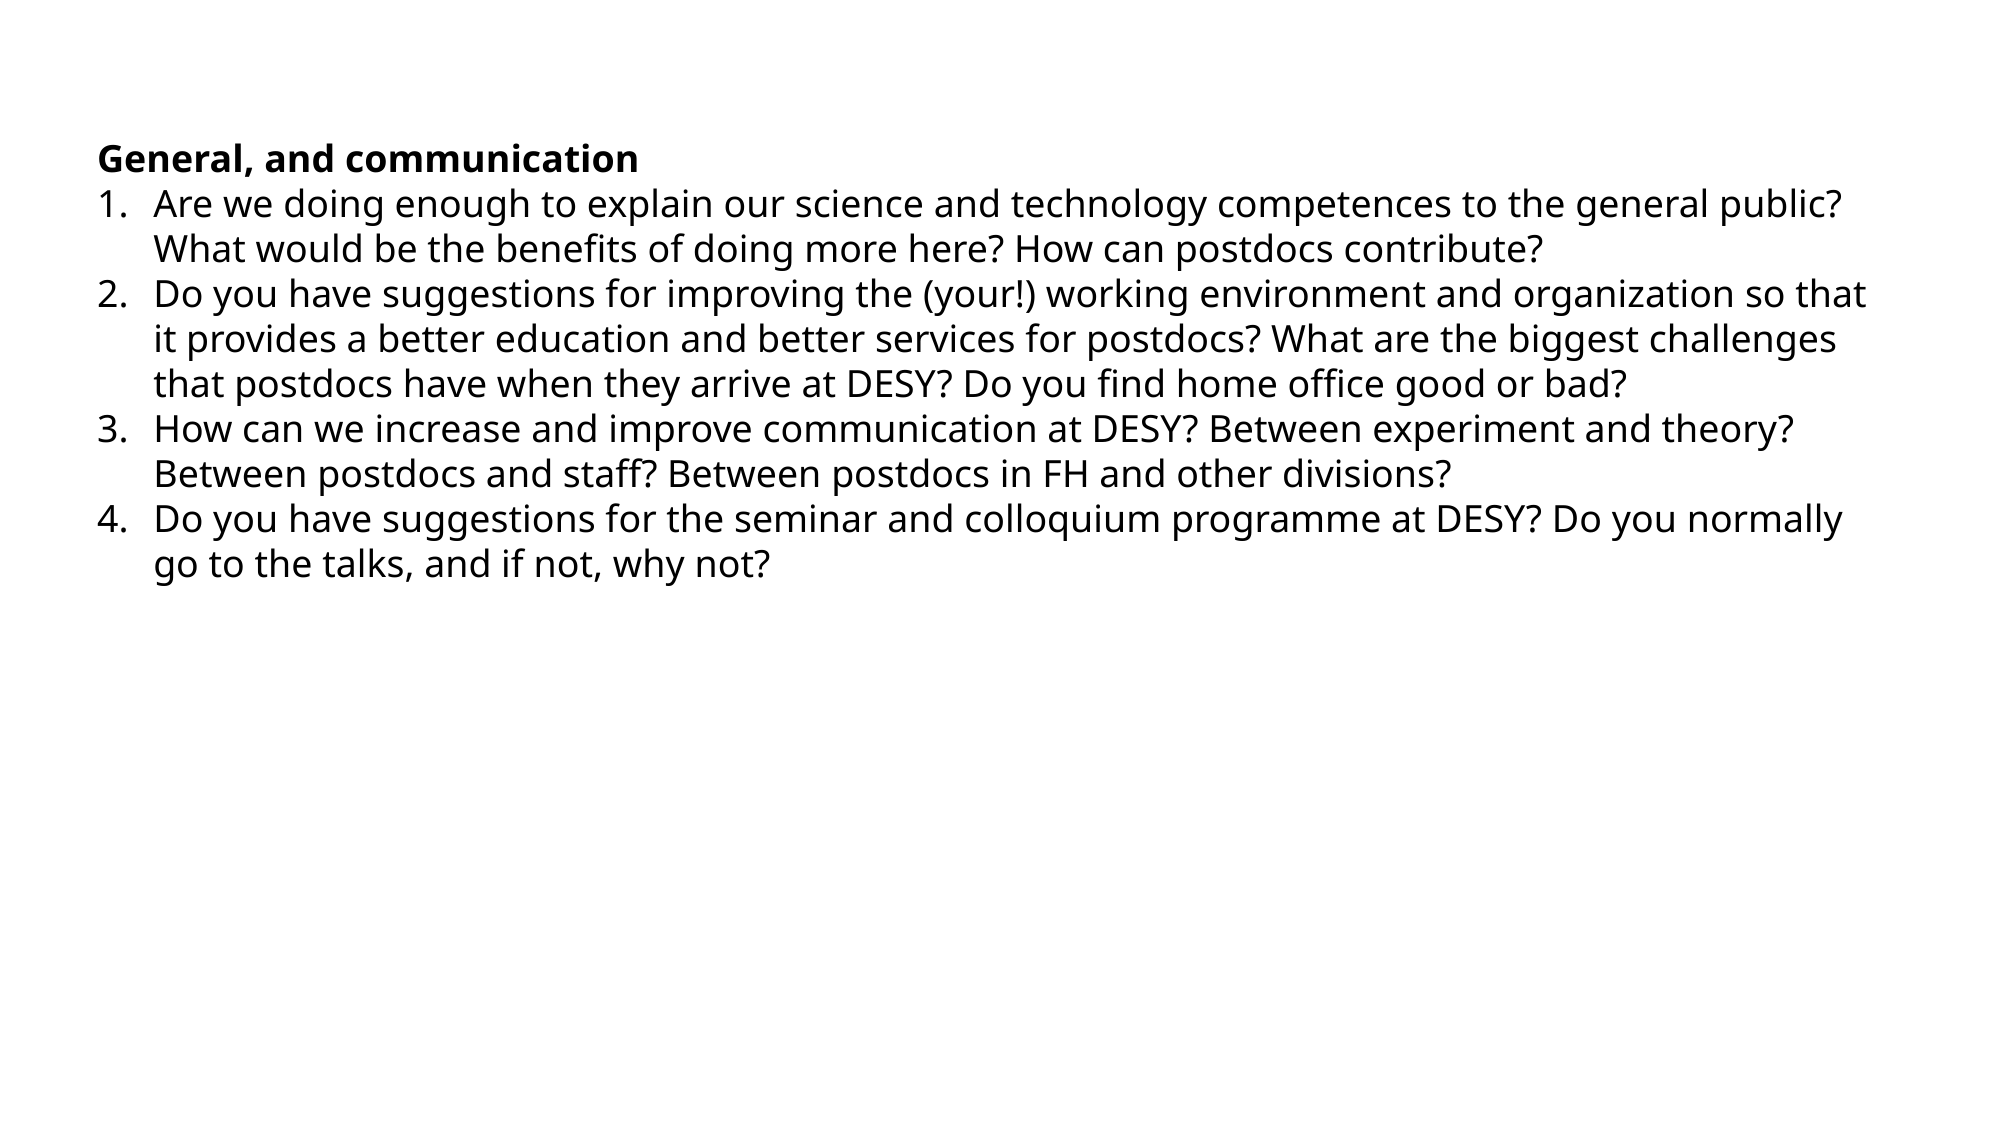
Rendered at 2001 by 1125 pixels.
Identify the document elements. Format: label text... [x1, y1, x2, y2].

text_box General, and communication Are we doing enough to explain our science and technology competences to the general public? What would be the benefits of doing more here? How can postdocs contribute? Do you have suggestions for improving the (your!) working environment and organization so that it provides a better education and better services for postdocs? What are the biggest challenges that postdocs have when they arrive at DESY? Do you find home office good or bad? How can we increase and improve communication at DESY? Between experiment and theory? Between postdocs and staff? Between postdocs in FH and other divisions? Do you have suggestions for the seminar and colloquium programme at DESY? Do you normally go to the talks, and if not, why not? [82, 127, 1896, 638]
